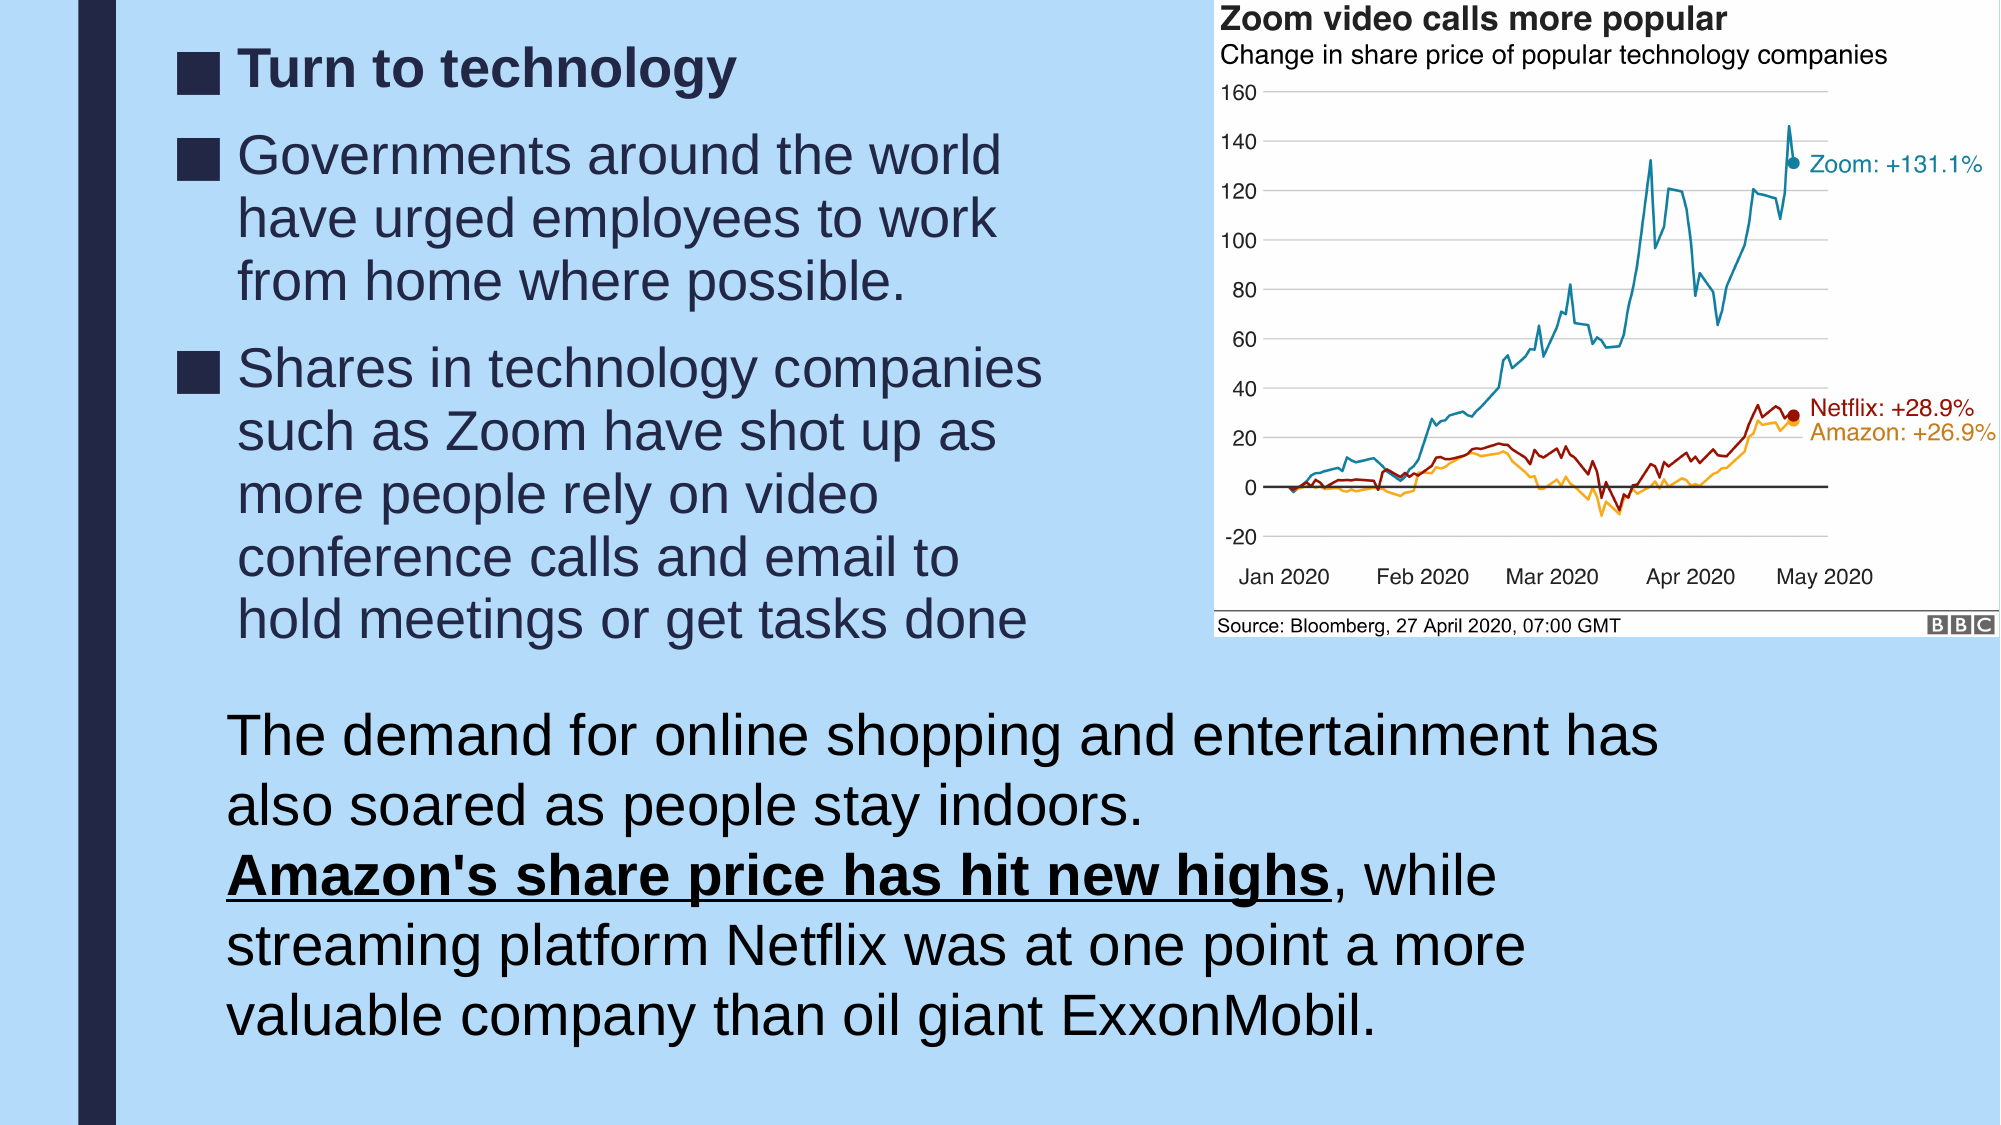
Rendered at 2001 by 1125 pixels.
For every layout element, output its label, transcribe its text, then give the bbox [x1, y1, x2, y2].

list Turn to technology Governments around the world have urged employees to work from home where possible. Shares in technology companies such as Zoom have shot up as more people rely on video conference calls and email to hold meetings or get tasks done [157, 29, 1066, 667]
picture [1214, 0, 1999, 638]
text_box The demand for online shopping and entertainment has also soared as people stay indoors. Amazon's share price has hit new highs, while streaming platform Netflix was at one point a more valuable company than oil giant ExxonMobil. [211, 690, 1679, 1100]
